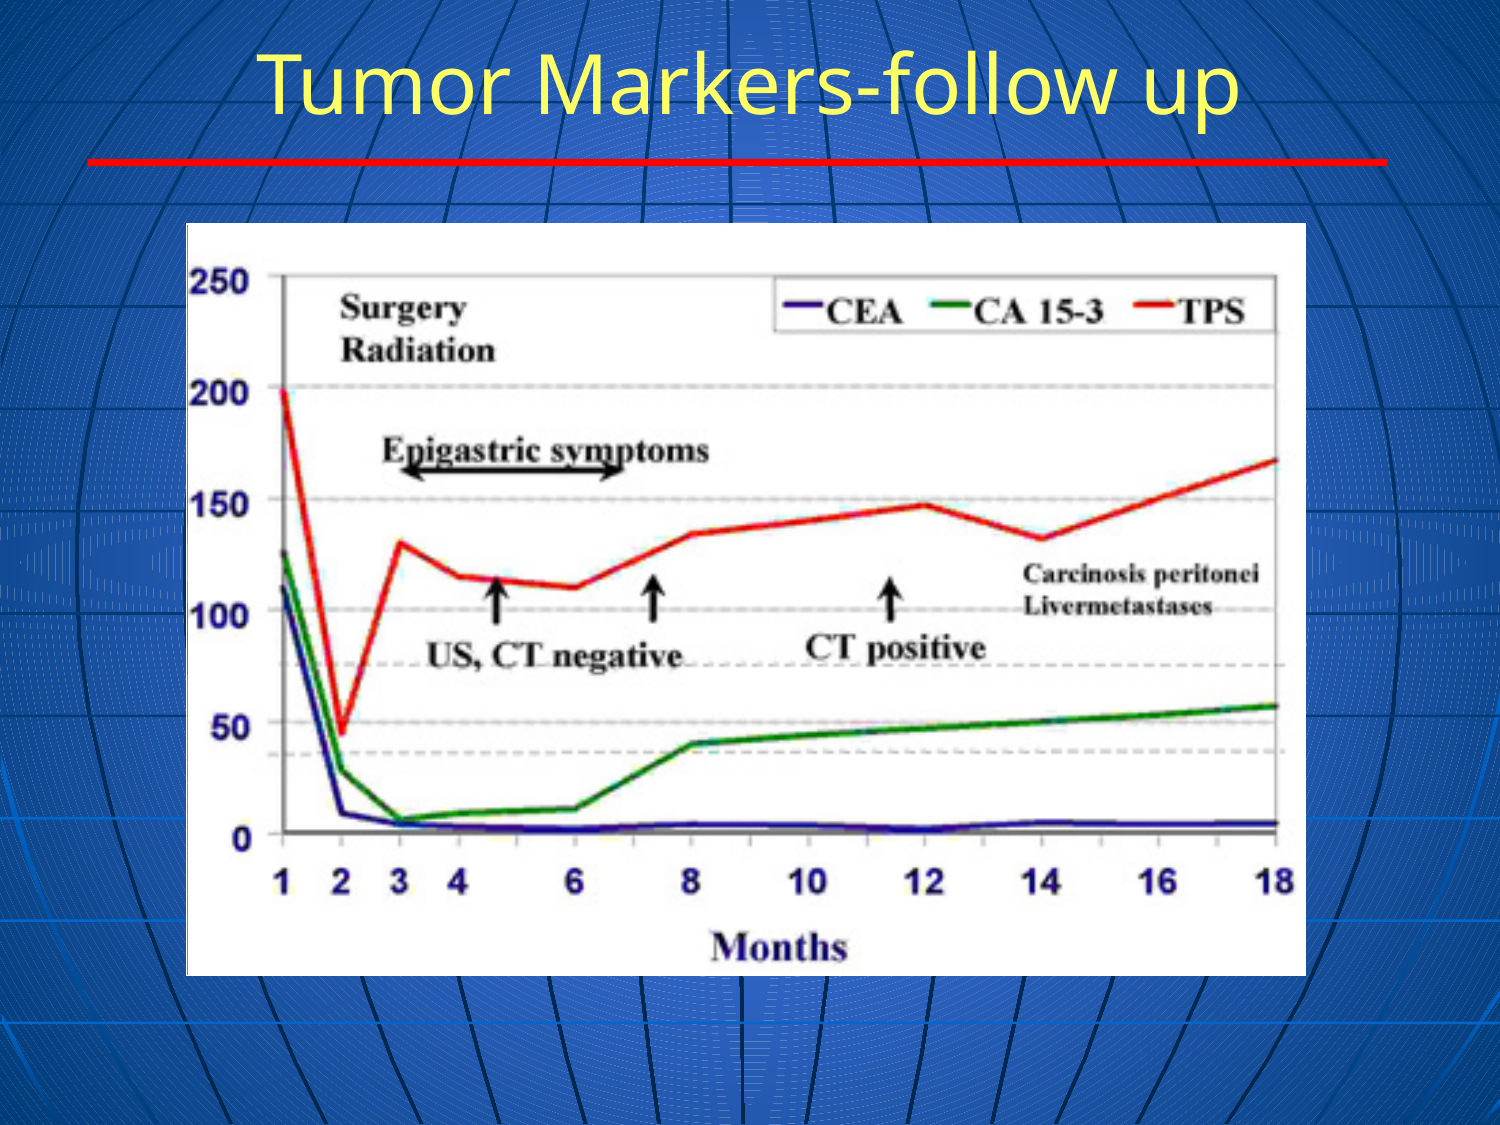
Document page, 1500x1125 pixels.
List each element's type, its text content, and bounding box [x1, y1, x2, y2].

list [187, 224, 1305, 976]
title Tumor Markers-follow up [74, 0, 1426, 175]
